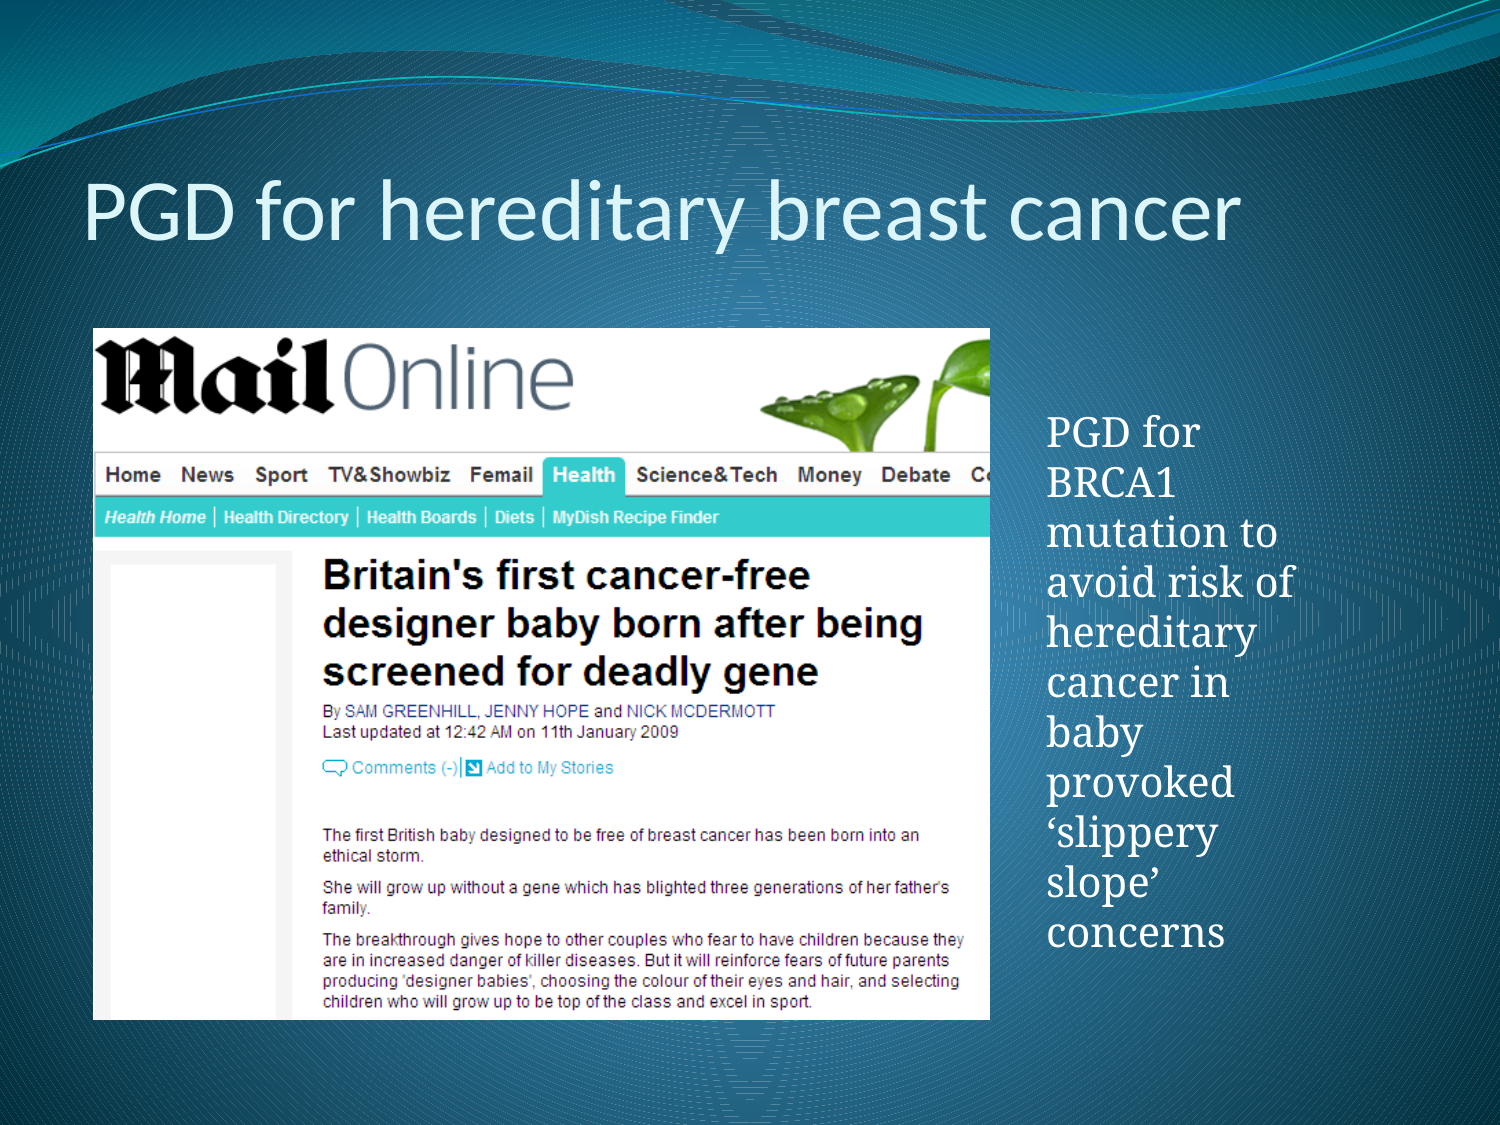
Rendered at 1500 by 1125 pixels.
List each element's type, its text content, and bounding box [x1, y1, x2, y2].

text_box PGD for BRCA1 mutation to avoid risk of hereditary cancer in baby provoked ‘slippery slope’ concerns [1031, 398, 1325, 964]
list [93, 327, 991, 1020]
title PGD for hereditary breast cancer [82, 70, 1432, 258]
